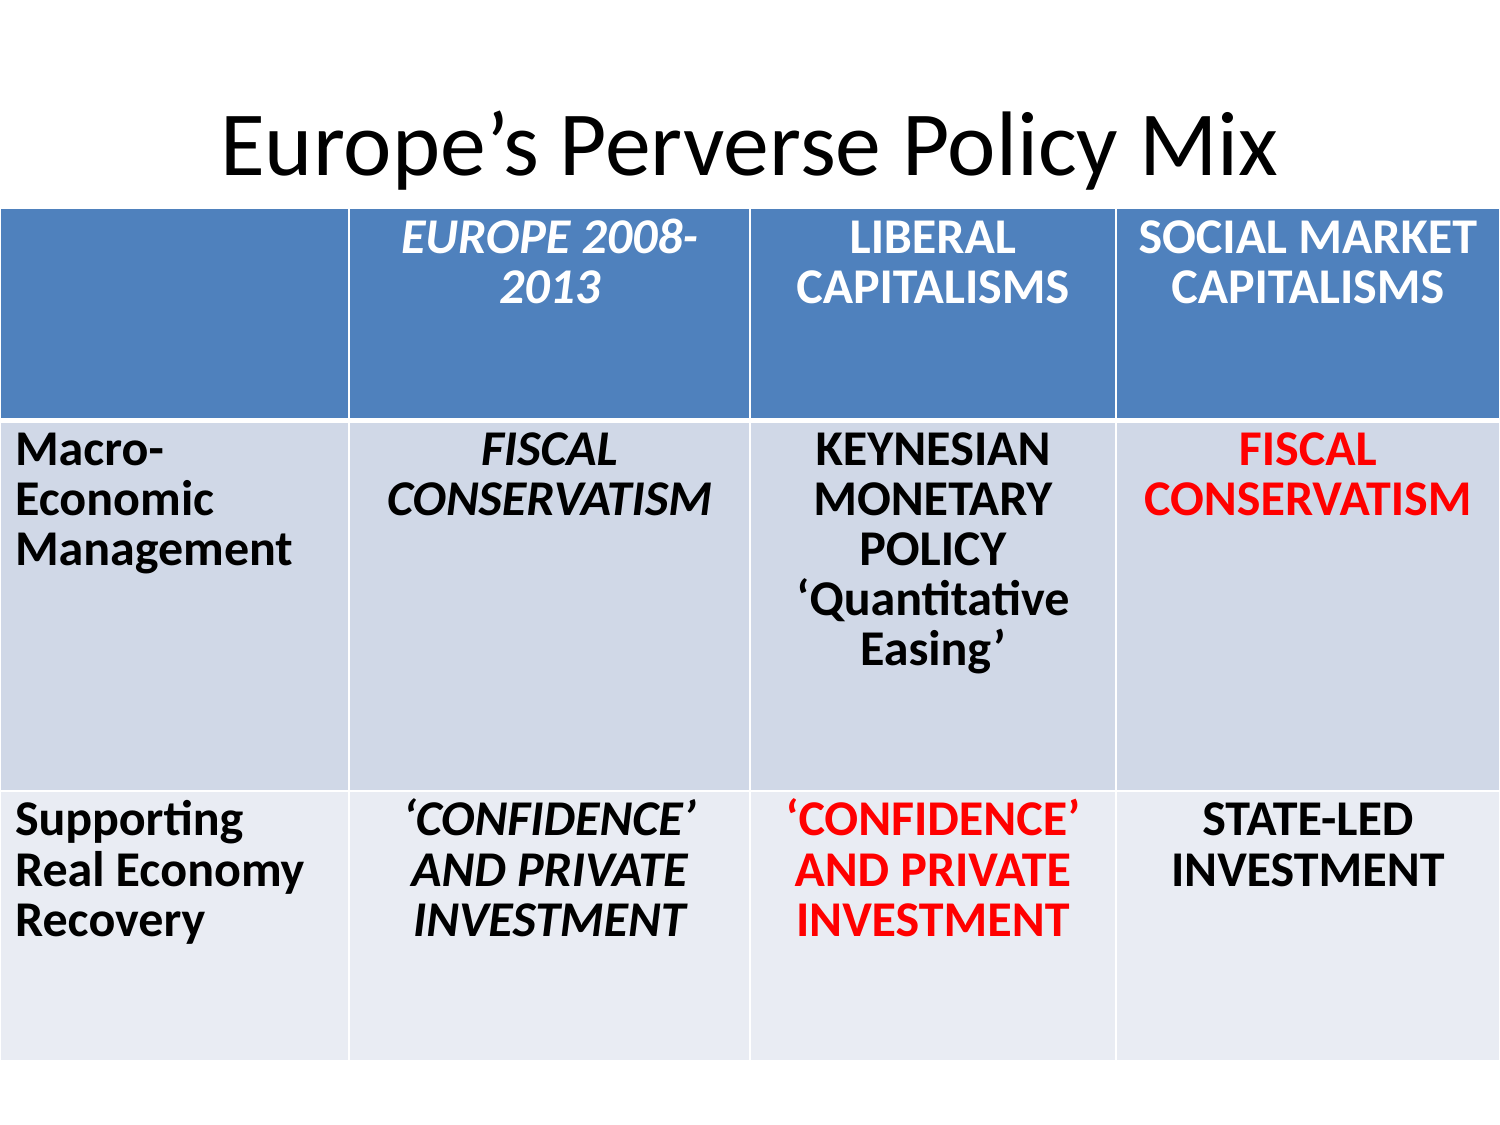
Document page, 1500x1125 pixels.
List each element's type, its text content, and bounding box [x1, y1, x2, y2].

table_cell STATE-LED INVESTMENT [1117, 792, 1499, 1060]
table_header EUROPE 2008-2013 [350, 209, 749, 418]
table_cell FISCAL CONSERVATISM [1117, 423, 1499, 790]
table_cell FISCAL CONSERVATISM [350, 423, 749, 790]
table_cell KEYNESIAN MONETARY POLICY ‘Quantitative Easing’ [751, 423, 1115, 790]
table_header [1, 209, 348, 418]
table_header LIBERAL CAPITALISMS [751, 209, 1115, 418]
title Europe’s Perverse Policy Mix [75, 45, 1425, 207]
table_cell Macro-Economic Management [1, 423, 348, 790]
table_cell ‘CONFIDENCE’ AND PRIVATE INVESTMENT [751, 792, 1115, 1060]
table_header SOCIAL MARKET CAPITALISMS [1117, 209, 1499, 418]
table_cell ‘CONFIDENCE’ AND PRIVATE INVESTMENT [350, 792, 749, 1060]
table_cell Supporting Real Economy Recovery [1, 792, 348, 1060]
